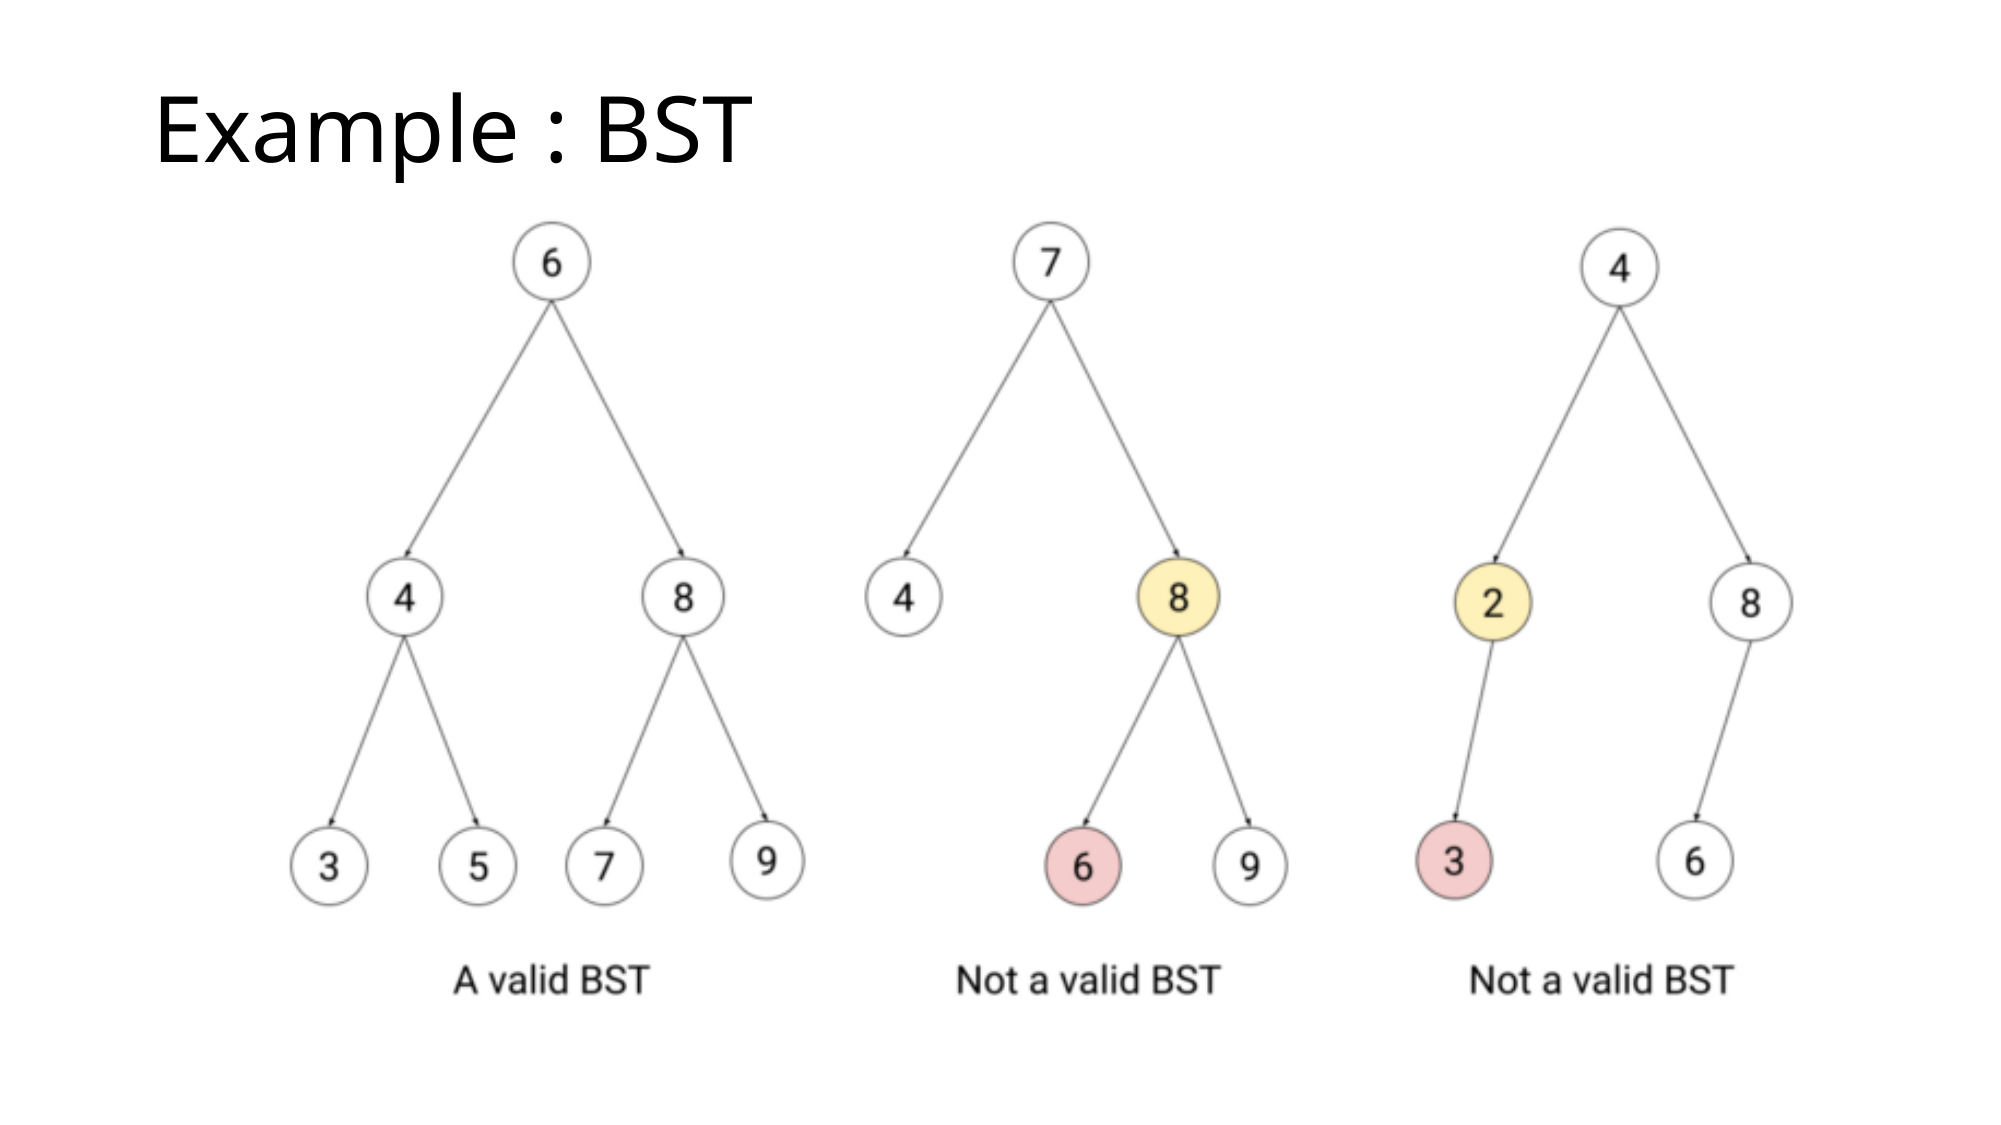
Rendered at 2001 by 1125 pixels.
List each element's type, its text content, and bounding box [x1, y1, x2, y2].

title Example : BST [137, 59, 1863, 206]
picture [260, 183, 1833, 1068]
